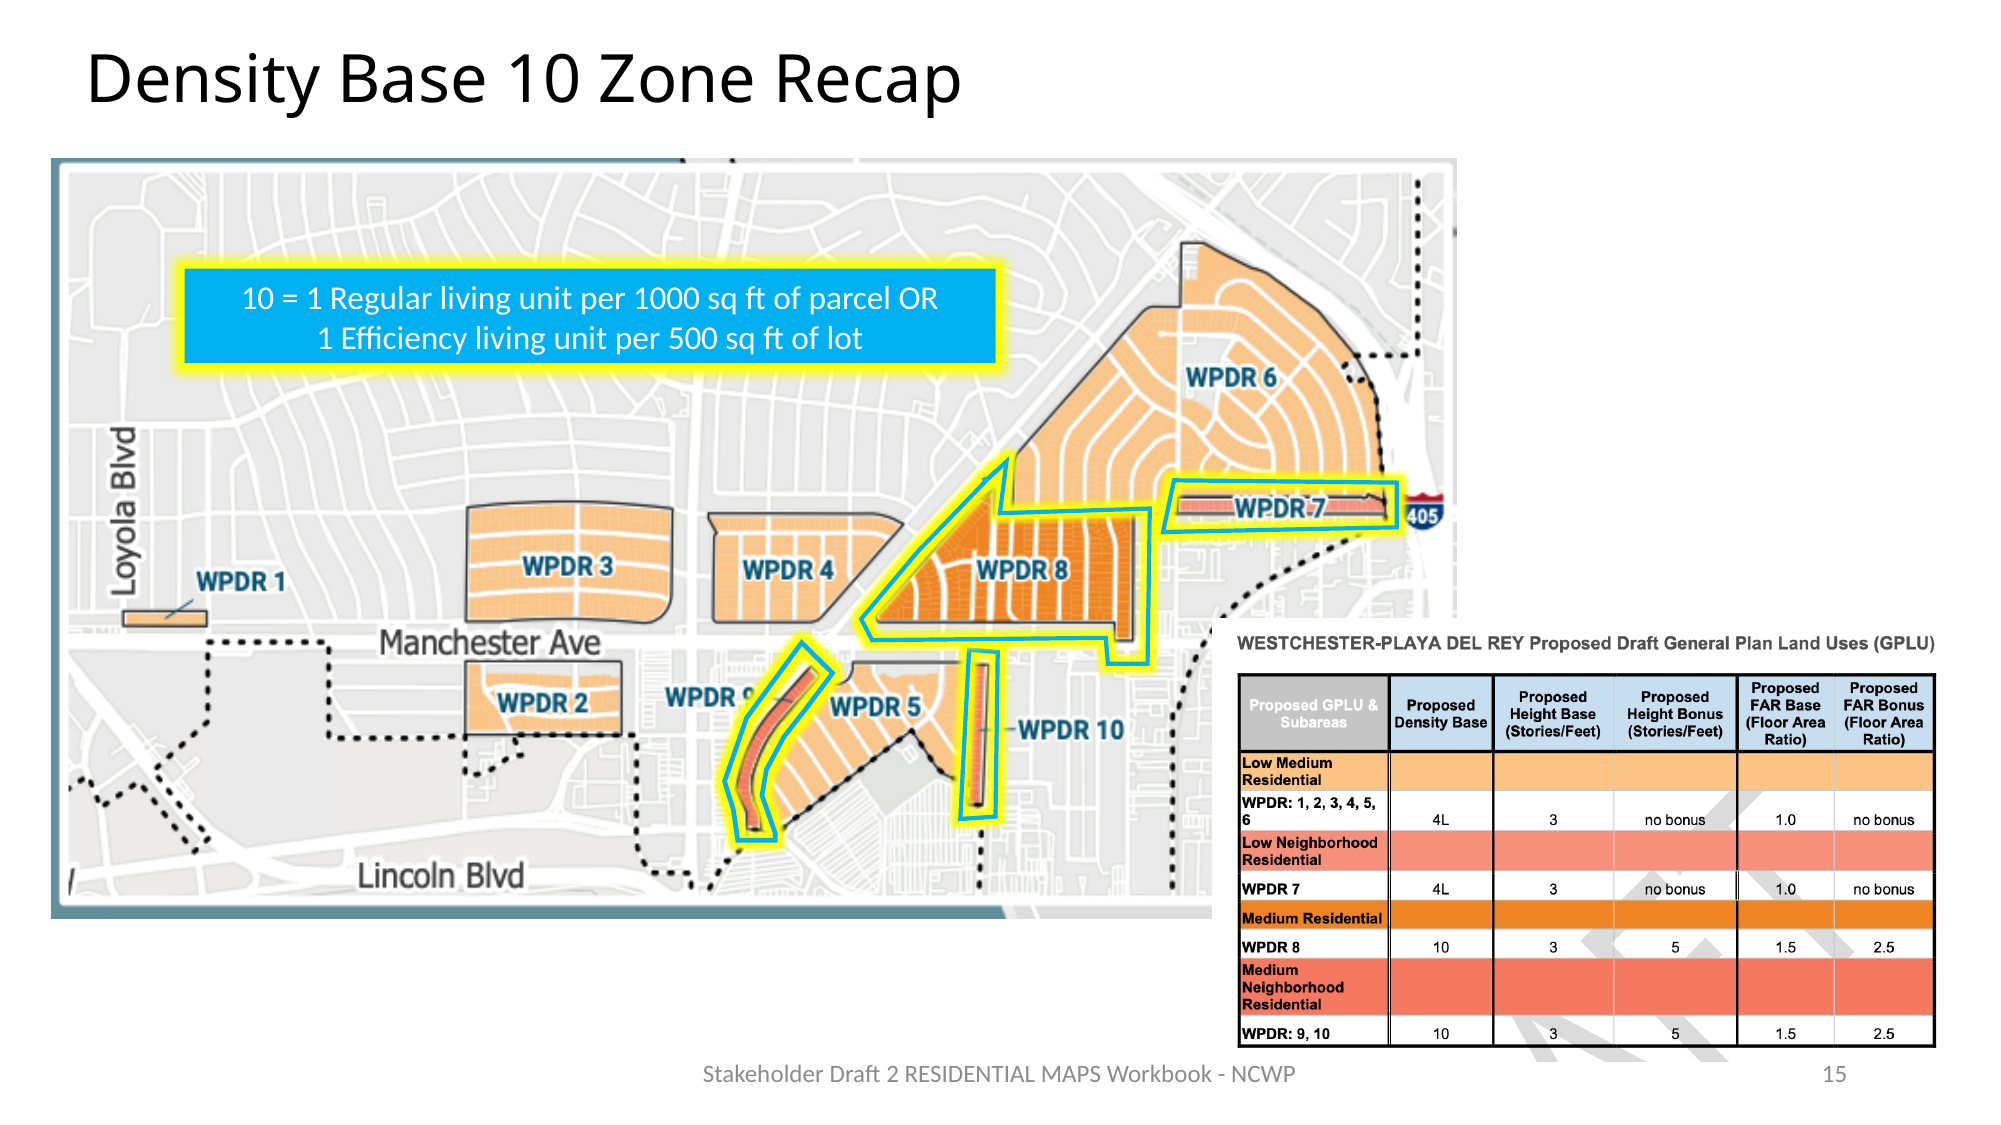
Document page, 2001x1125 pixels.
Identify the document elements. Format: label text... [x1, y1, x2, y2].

slide_number 15 [1412, 1062, 1863, 1103]
title Density Base 10 Zone Recap [70, 36, 1863, 125]
picture [1212, 618, 1960, 1062]
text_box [51, 158, 1457, 919]
footer Stakeholder Draft 2 RESIDENTIAL MAPS Workbook - NCWP [662, 1042, 1338, 1103]
